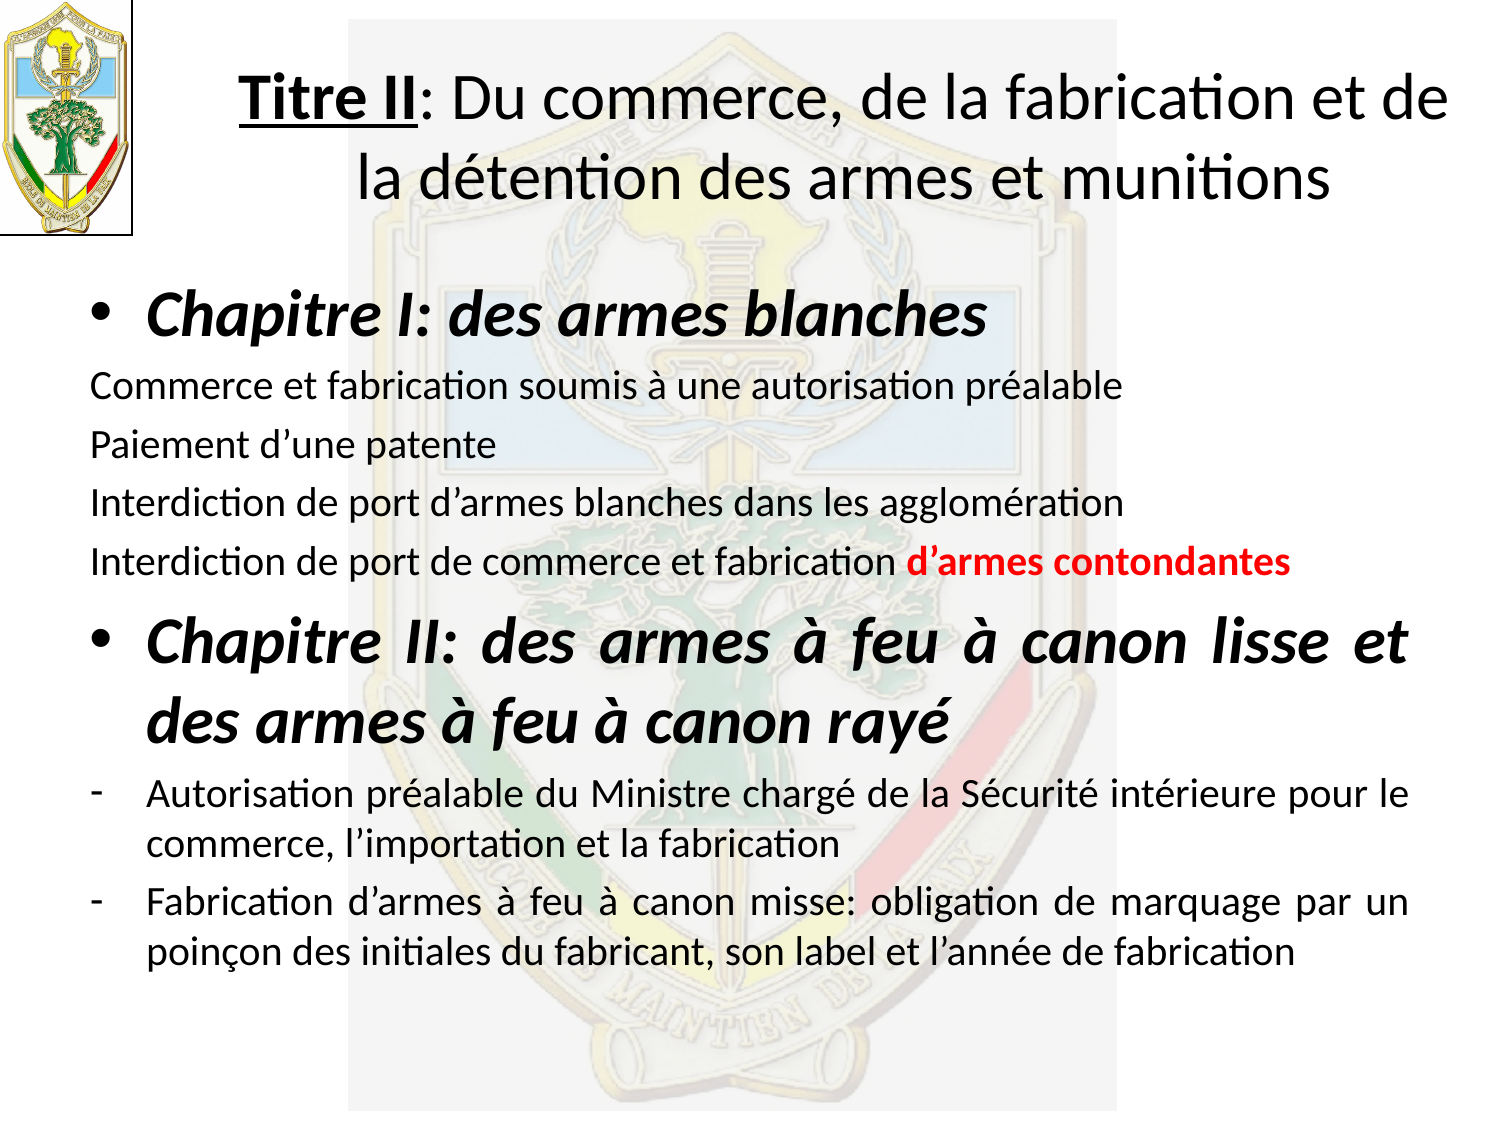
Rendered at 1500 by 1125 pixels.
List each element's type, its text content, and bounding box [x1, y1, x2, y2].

picture [0, 0, 132, 235]
text_box Chapitre I: des armes blanches Commerce et fabrication soumis à une autorisation préalable Paiement d’une patente Interdiction de port d’armes blanches dans les agglomération Interdiction de port de commerce et fabrication d’armes contondantes Chapitre II: des armes à feu à canon lisse et des armes à feu à canon rayé Autorisation préalable du Ministre chargé de la Sécurité intérieure pour le commerce, l’importation et la fabrication Fabrication d’armes à feu à canon misse: obligation de marquage par un poinçon des initiales du fabricant, son label et l’année de fabrication [1121, 262, 1425, 1005]
text_box Titre II: Du commerce, de la fabrication et de la détention des armes et munitions [1121, 45, 1483, 233]
picture [348, 18, 1117, 1111]
text_box Titre II: Du commerce, de la fabrication et de la détention des armes et munitions [206, 45, 343, 233]
text_box Chapitre I: des armes blanches Commerce et fabrication soumis à une autorisation préalable Paiement d’une patente Interdiction de port d’armes blanches dans les agglomération Interdiction de port de commerce et fabrication d’armes contondantes Chapitre II: des armes à feu à canon lisse et des armes à feu à canon rayé Autorisation préalable du Ministre chargé de la Sécurité intérieure pour le commerce, l’importation et la fabrication Fabrication d’armes à feu à canon misse: obligation de marquage par un poinçon des initiales du fabricant, son label et l’année de fabrication [74, 262, 343, 1005]
